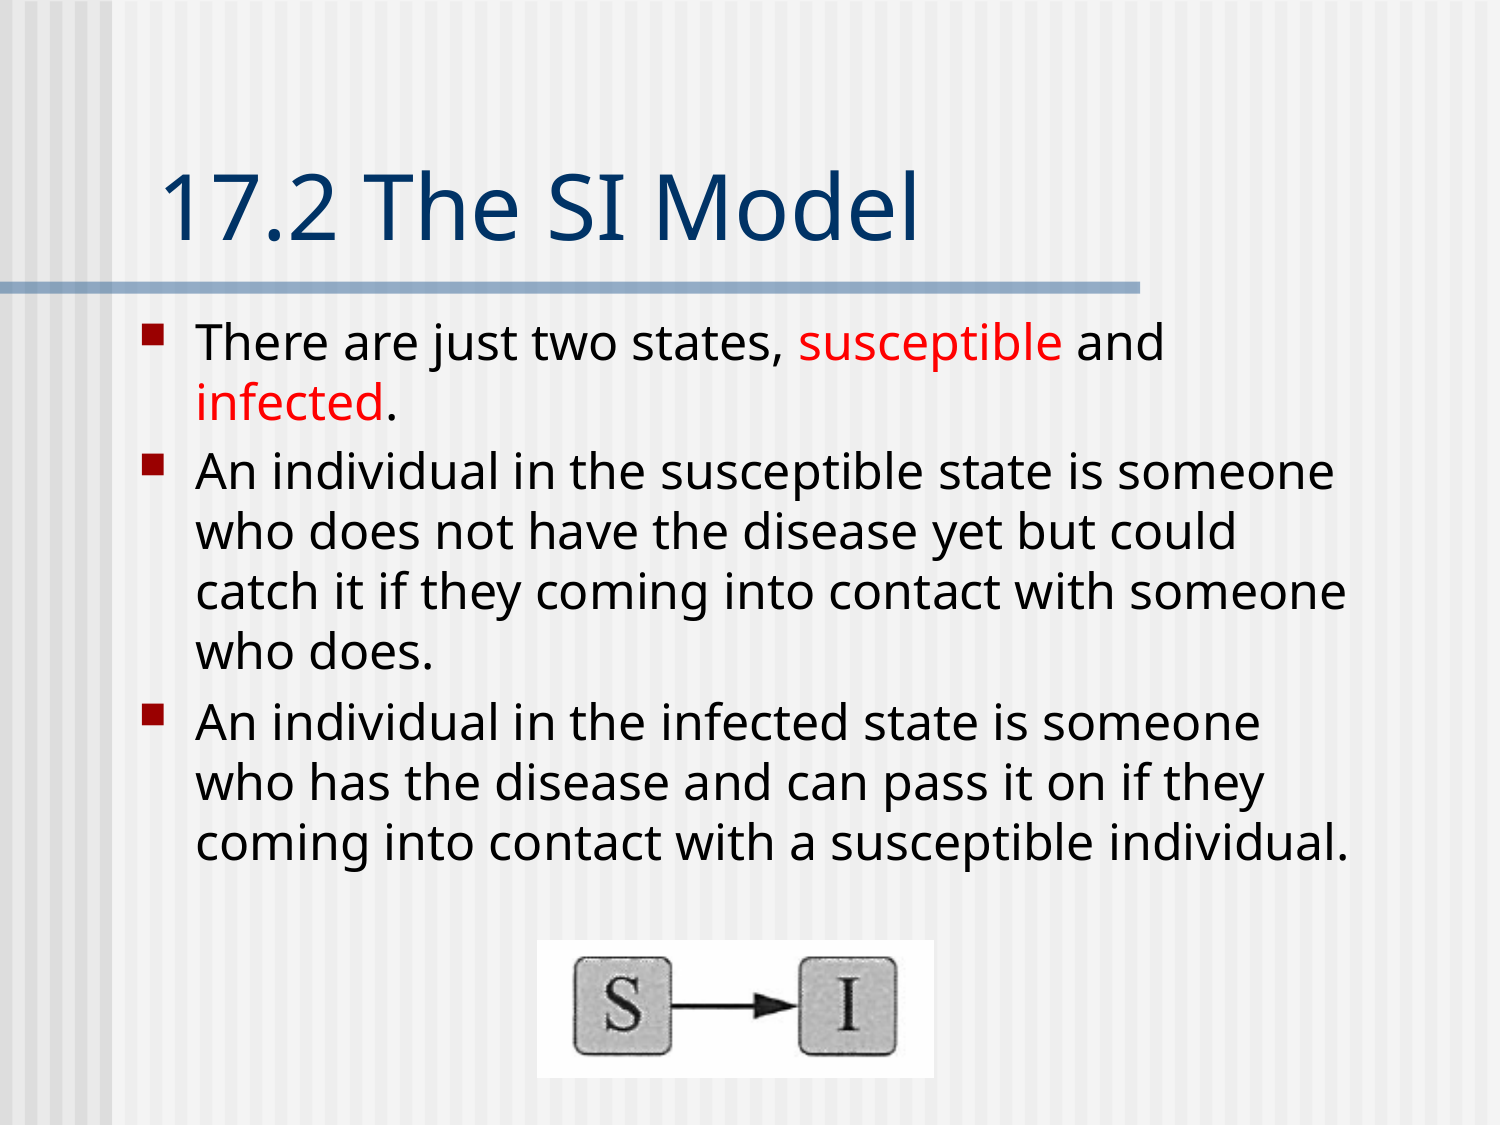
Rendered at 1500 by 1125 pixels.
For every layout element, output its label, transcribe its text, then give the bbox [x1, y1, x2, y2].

title 17.2 The SI Model [142, 140, 1482, 267]
picture [537, 940, 934, 1078]
list There are just two states, susceptible and infected. An individual in the susceptible state is someone who does not have the disease yet but could catch it if they coming into contact with someone who does. An individual in the infected state is someone who has the disease and can pass it on if they coming into contact with a susceptible individual. [123, 302, 1374, 991]
